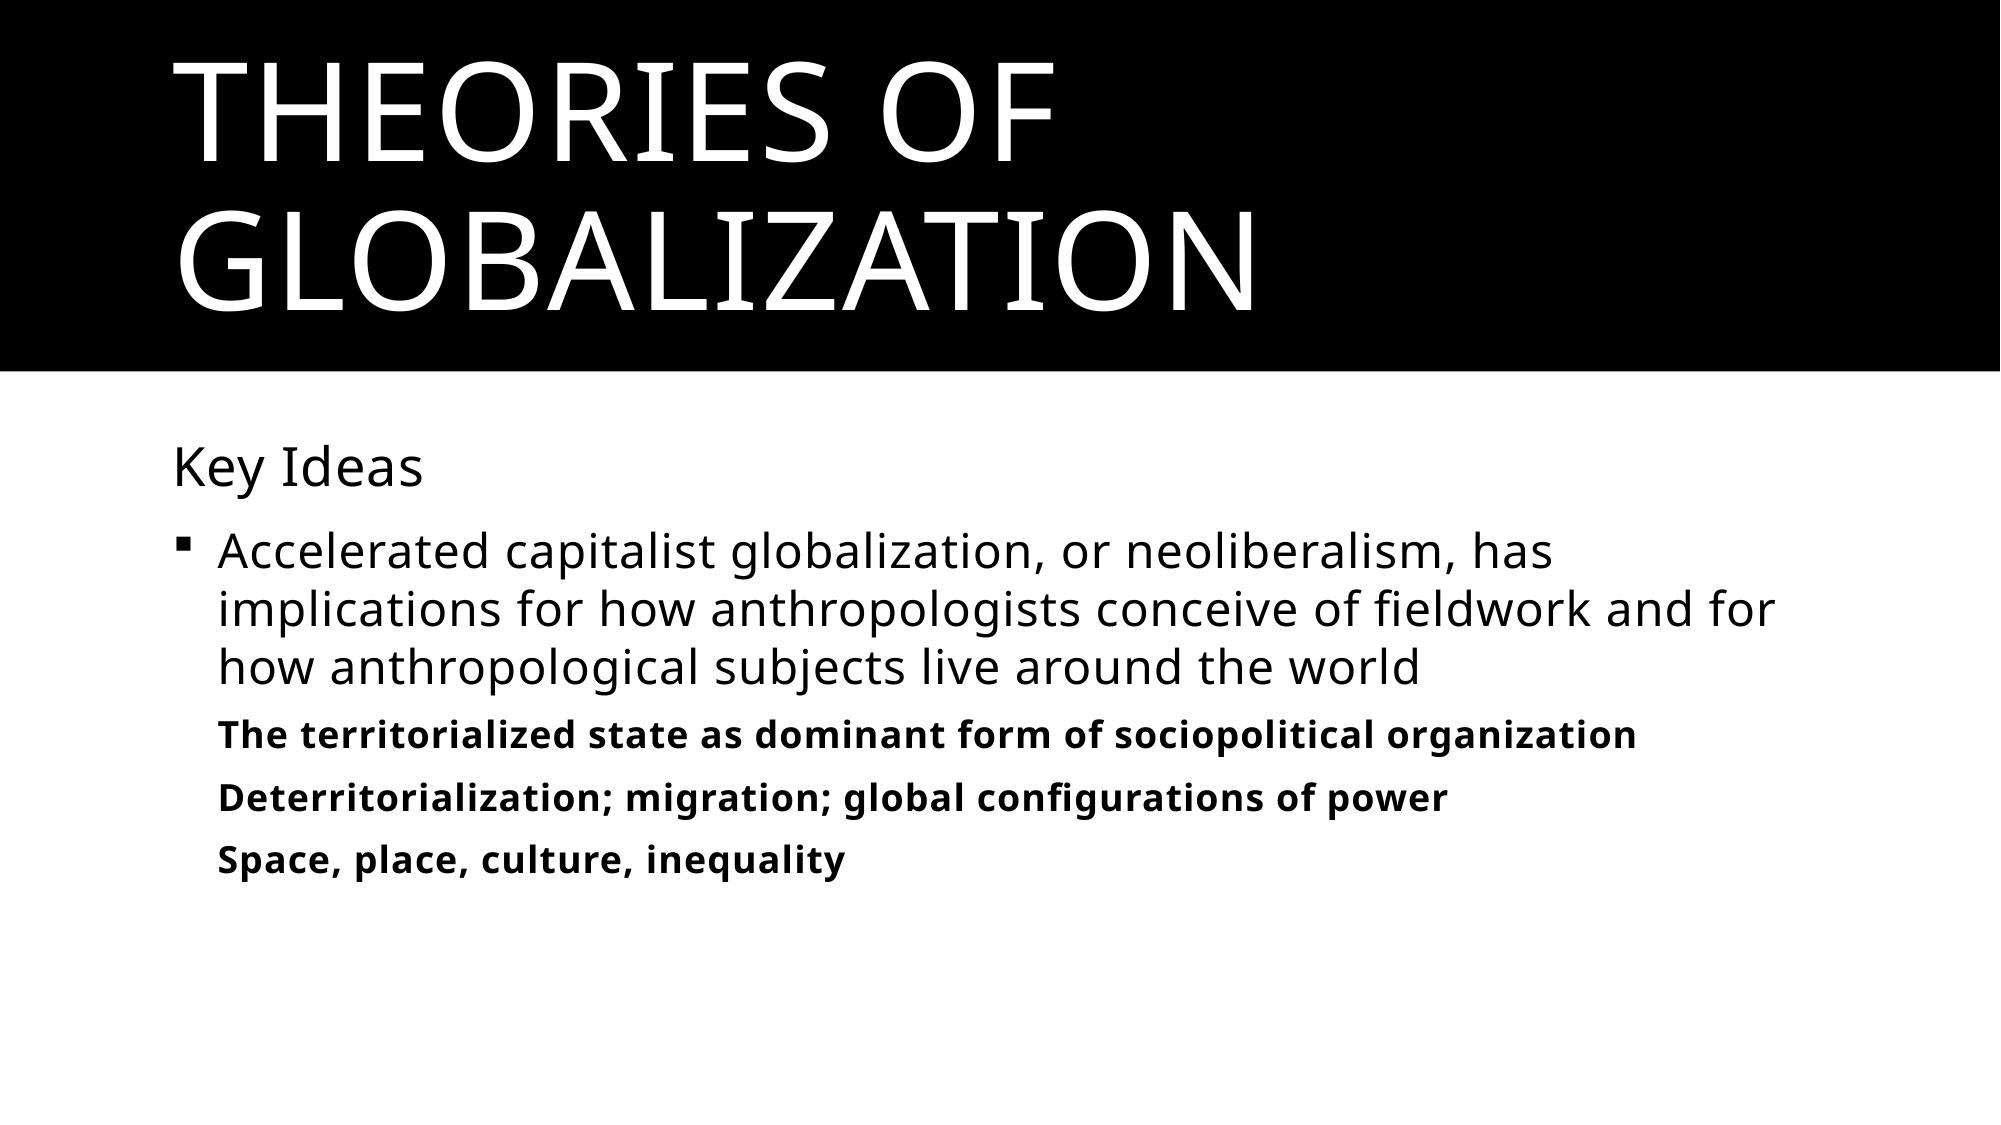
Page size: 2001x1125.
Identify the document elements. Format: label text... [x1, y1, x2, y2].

list Key Ideas Accelerated capitalist globalization, or neoliberalism, has implications for how anthropologists conceive of fieldwork and for how anthropological subjects live around the world The territorialized state as dominant form of sociopolitical organization Deterritorialization; migration; global configurations of power Space, place, culture, inequality [157, 424, 1842, 1014]
title Theories of Globalization [157, 52, 1842, 332]
